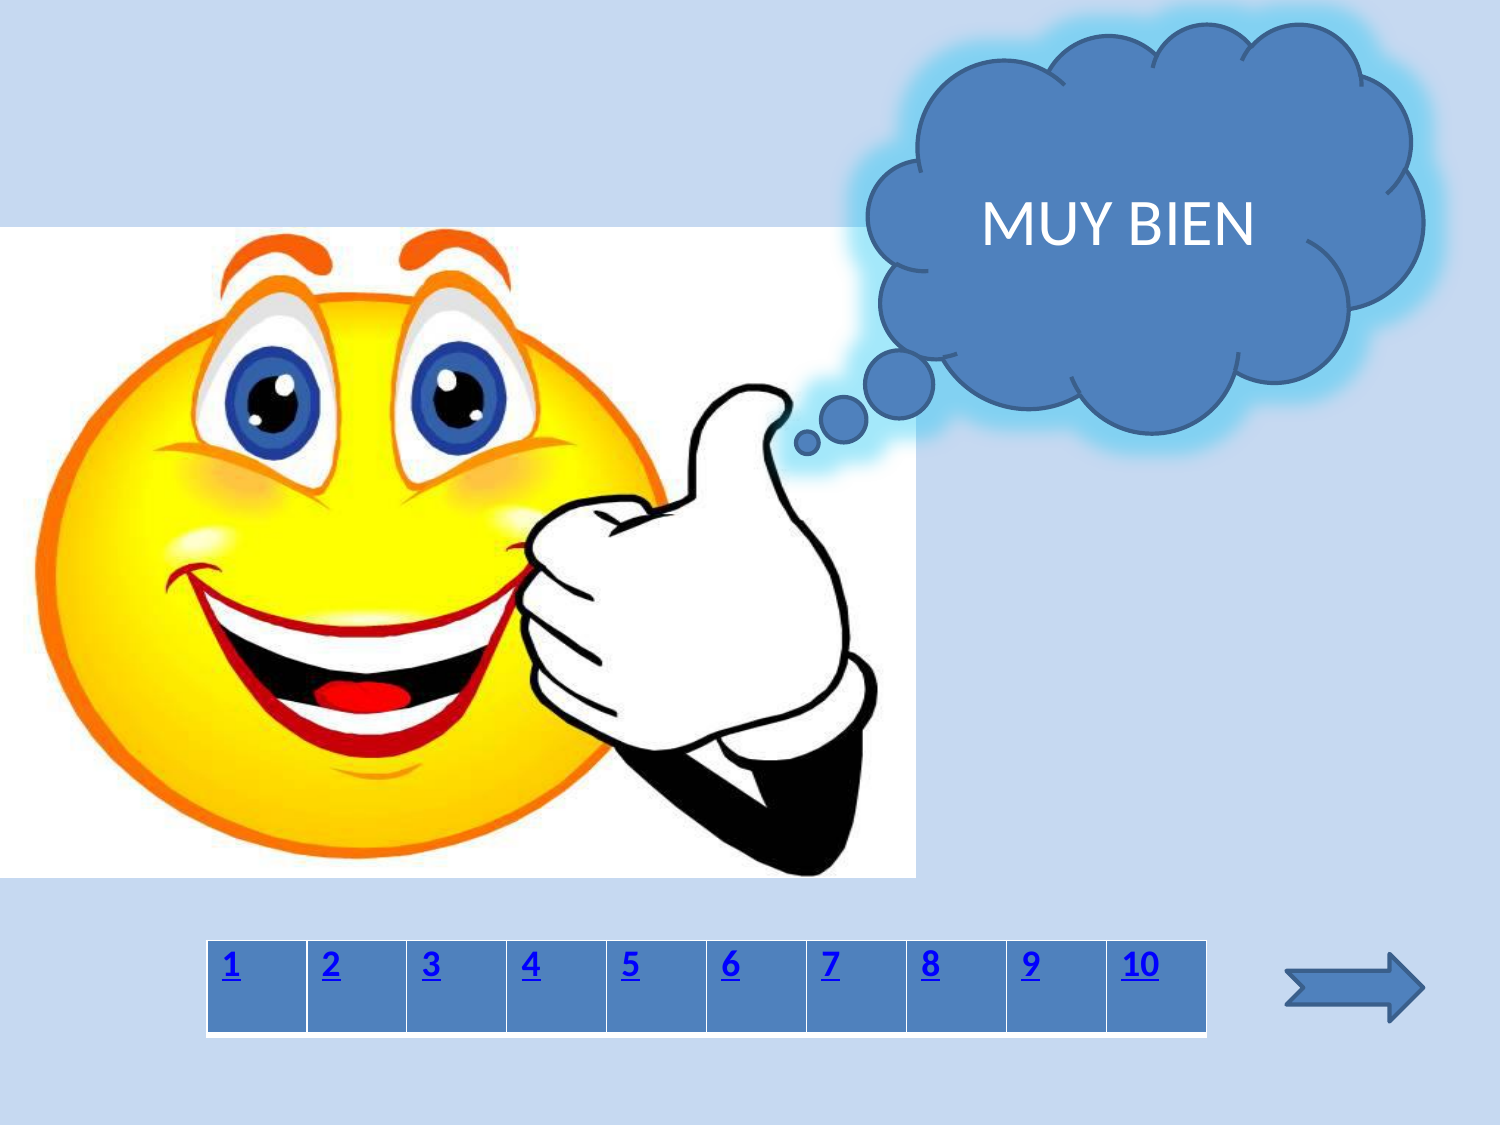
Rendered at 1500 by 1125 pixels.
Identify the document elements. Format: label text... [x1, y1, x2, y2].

picture [0, 227, 916, 878]
text_box [1284, 951, 1426, 1024]
table_header 10 [1107, 941, 1206, 1032]
table_header 5 [607, 941, 706, 1032]
table_header 4 [507, 941, 606, 1032]
table_header 8 [907, 941, 1006, 1032]
table_header 1 [208, 941, 306, 1032]
text_box MUY BIEN [865, 22, 1426, 436]
table_header 9 [1007, 941, 1106, 1032]
table_header 2 [308, 941, 406, 1032]
table_header 7 [807, 941, 906, 1032]
table_header 3 [407, 941, 506, 1032]
table_header 6 [707, 941, 806, 1032]
